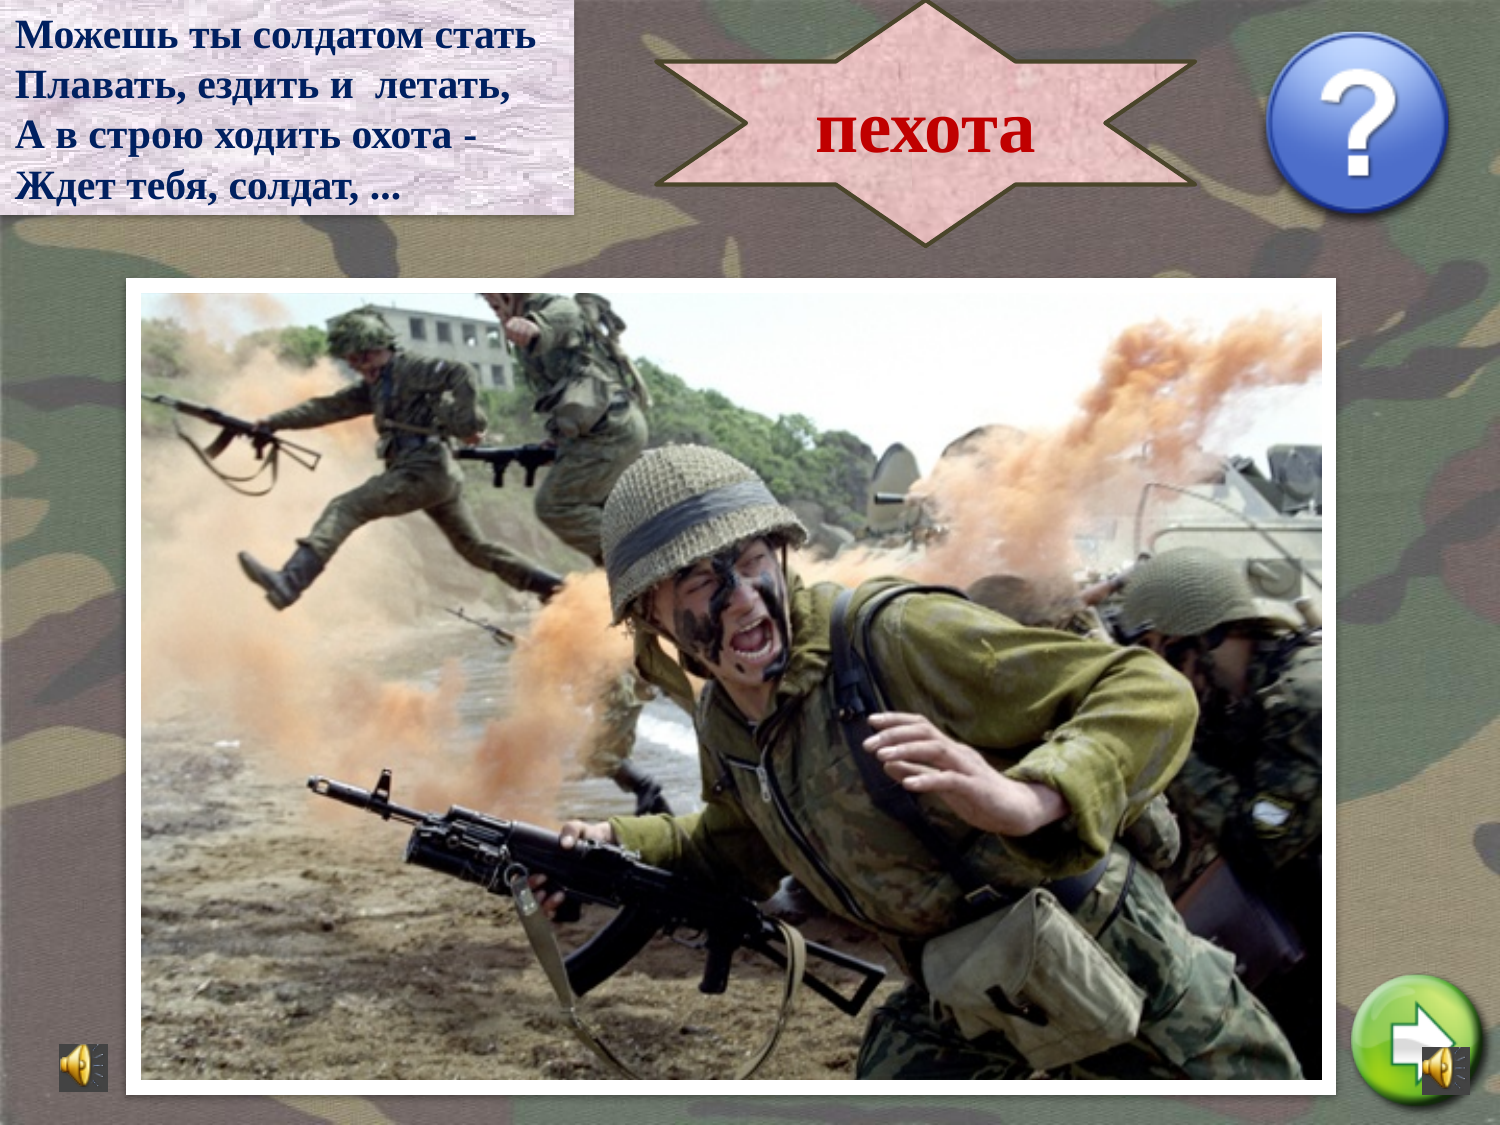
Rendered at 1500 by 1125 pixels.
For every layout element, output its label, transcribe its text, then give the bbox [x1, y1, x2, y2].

text_box пехота [654, 0, 1198, 248]
picture [0, 0, 1500, 1125]
text_box Можешь ты солдатом стать Плавать, ездить и летать, А в строю ходить охота - Ждет тебя, солдат, ... [0, 0, 575, 215]
